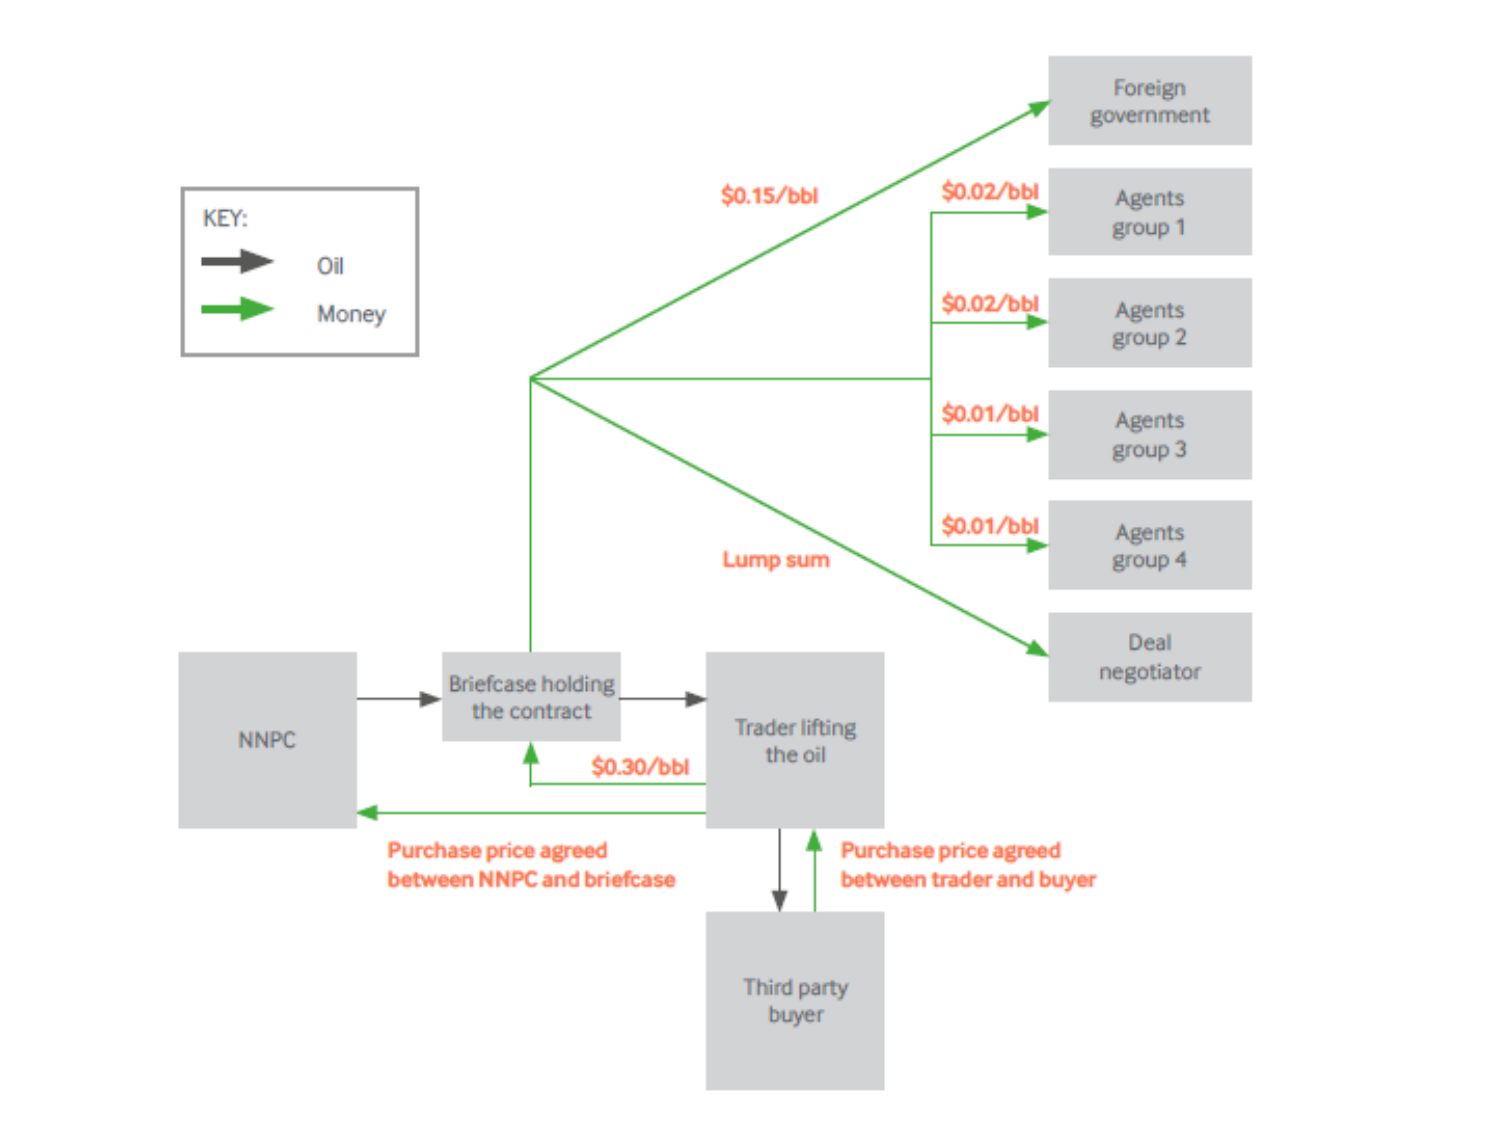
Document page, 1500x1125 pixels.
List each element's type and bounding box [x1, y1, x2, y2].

picture [149, 46, 1263, 1120]
